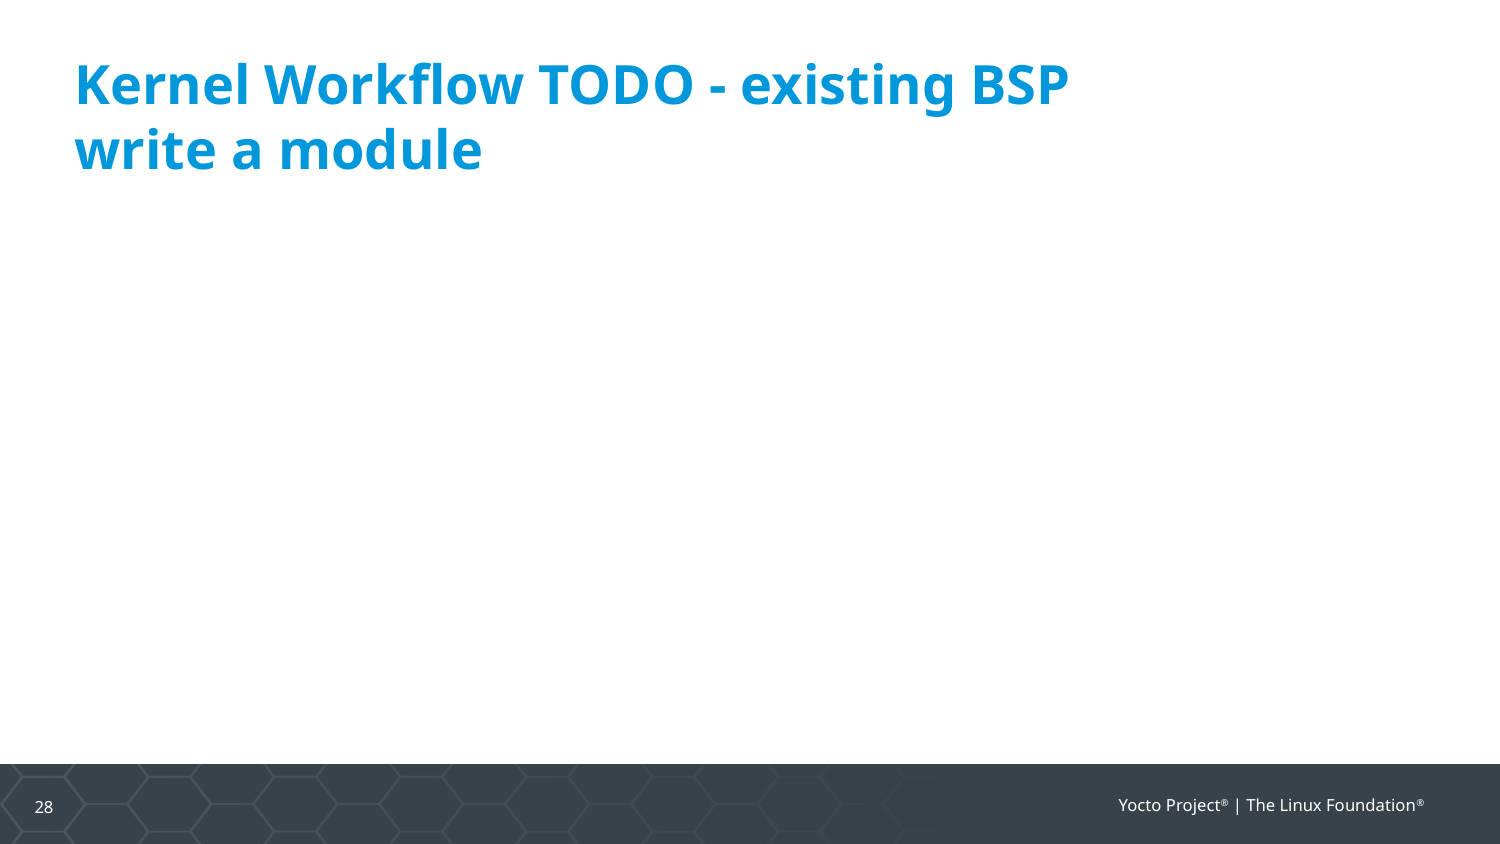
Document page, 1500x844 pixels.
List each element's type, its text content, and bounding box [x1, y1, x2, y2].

picture [0, 0, 1500, 844]
text_box Kernel Workflow TODO - existing BSP write a module [74, 50, 1424, 160]
